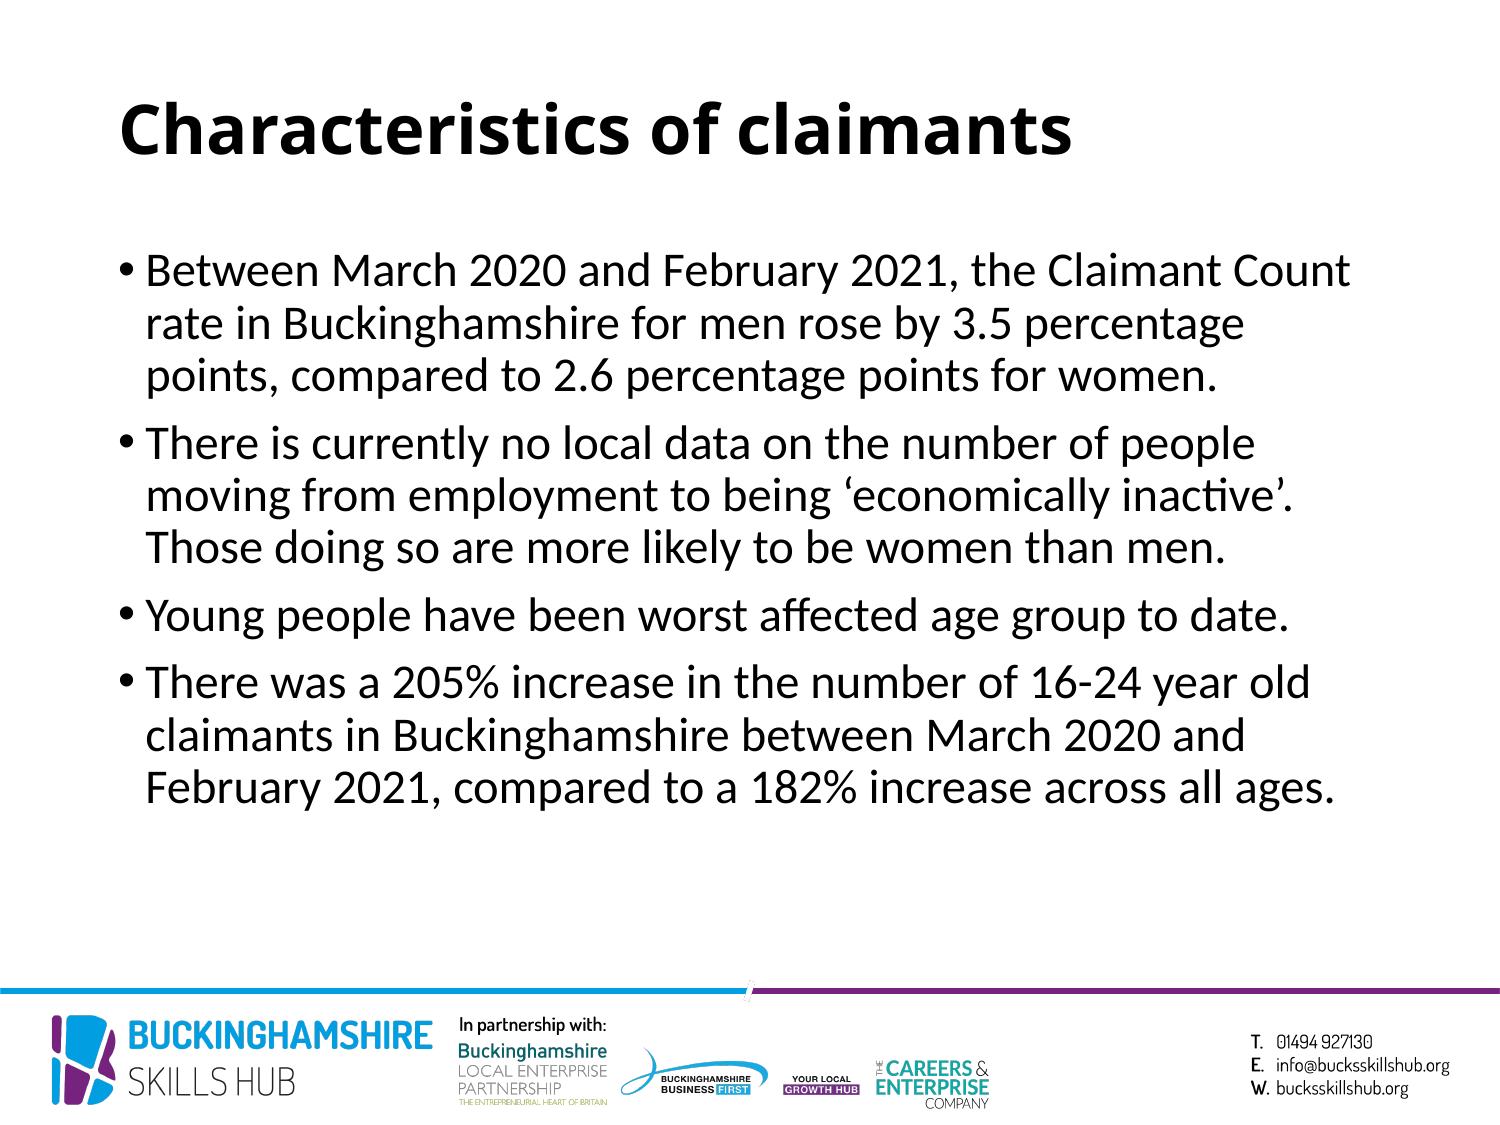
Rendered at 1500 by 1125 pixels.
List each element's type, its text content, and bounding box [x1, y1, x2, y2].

list Between March 2020 and February 2021, the Claimant Count rate in Buckinghamshire for men rose by 3.5 percentage points, compared to 2.6 percentage points for women. There is currently no local data on the number of people moving from employment to being ‘economically inactive’. Those doing so are more likely to be women than men. Young people have been worst affected age group to date. There was a 205% increase in the number of 16-24 year old claimants in Buckinghamshire between March 2020 and February 2021, compared to a 182% increase across all ages. [103, 237, 1397, 919]
title Characteristics of claimants [103, 55, 1397, 210]
picture [0, 980, 1500, 1125]
